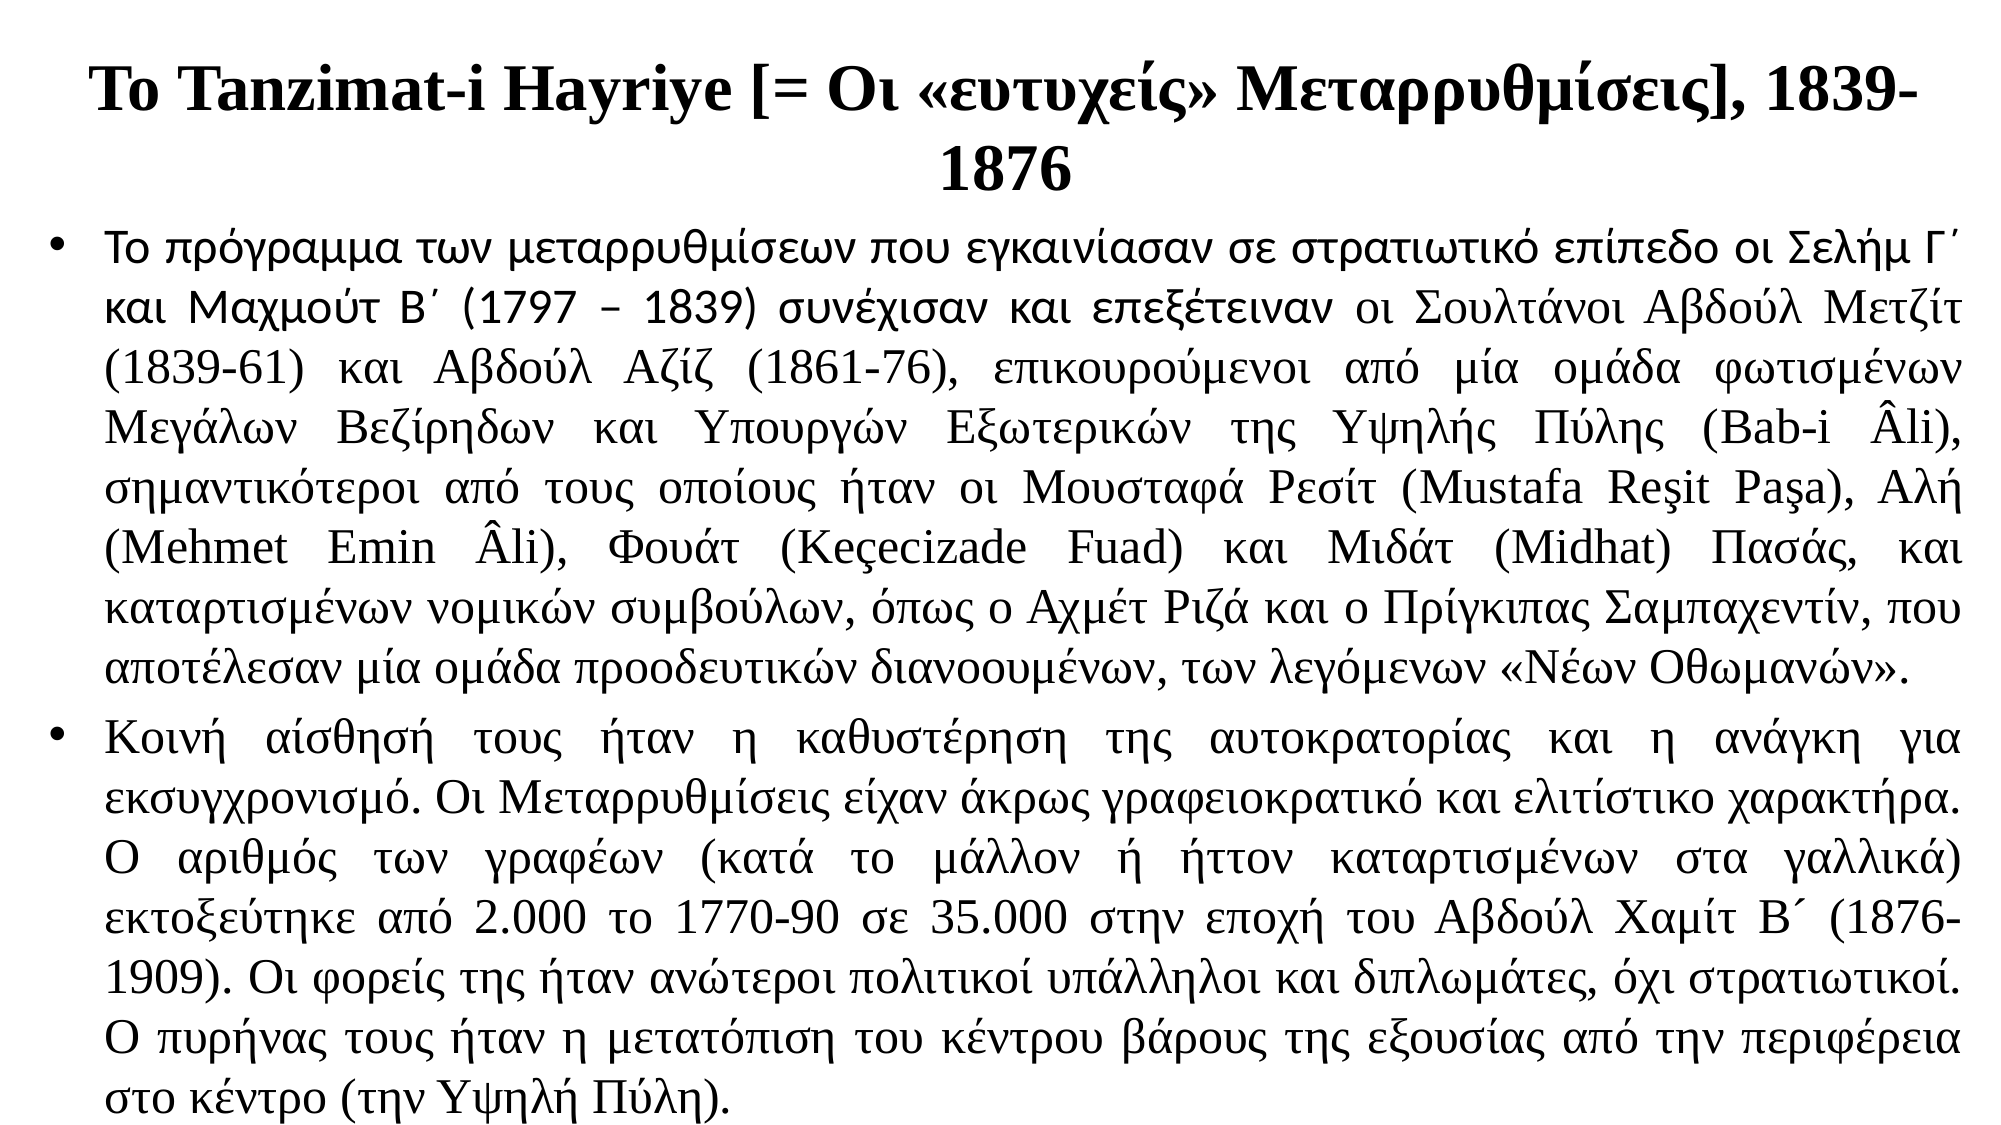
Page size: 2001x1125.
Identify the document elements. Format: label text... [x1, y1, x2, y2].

list Το Tanzimat-i Hayriye [= Οι «ευτυχείς» Μεταρρυθμίσεις], 1839-1876 Το πρόγραμμα των μεταρρυθμίσεων που εγκαινίασαν σε στρατιωτικό επίπεδο οι Σελήμ Γ´ και Μαχμούτ Β´ (1797 – 1839) συνέχισαν και επεξέτειναν οι Σουλτάνοι Αβδούλ Μετζίτ (1839-61) και Αβδούλ Αζίζ (1861-76), επικουρούμενοι από μία ομάδα φωτισμένων Μεγάλων Βεζίρηδων και Υπουργών Εξωτερικών της Υψηλής Πύλης (Bab-i Âli), σημαντικότεροι από τους οποίους ήταν οι Μουσταφά Ρεσίτ (Mustafa Reşit Paşa), Αλή (Mehmet Emin Âli), Φουάτ (Keçecizade Fuad) και Μιδάτ (Midhat) Πασάς, και καταρτισμένων νομικών συμβούλων, όπως ο Αχμέτ Ριζά και ο Πρίγκιπας Σαμπαχεντίν, που αποτέλεσαν μία ομάδα προοδευτικών διανοουμένων, των λεγόμενων «Νέων Οθωμανών». Κοινή αίσθησή τους ήταν η καθυστέρηση της αυτοκρατορίας και η ανάγκη για εκσυγχρονισμό. Οι Μεταρρυθμίσεις είχαν άκρως γραφειοκρατικό και ελιτίστικο χαρακτήρα. Ο αριθμός των γραφέων (κατά το μάλλον ή ήττον καταρτισμένων στα γαλλικά) εκτοξεύτηκε από 2.000 το 1770-90 σε 35.000 στην εποχή του Αβδούλ Χαμίτ Β´ (1876-1909). Οι φορείς της ήταν ανώτεροι πολιτικοί υπάλληλοι και διπλωμάτες, όχι στρατιωτικοί. Ο πυρήνας τους ήταν η μετατόπιση του κέντρου βάρους της εξουσίας από την περιφέρεια στο κέντρο (την Υψηλή Πύλη). [33, 35, 1979, 1125]
